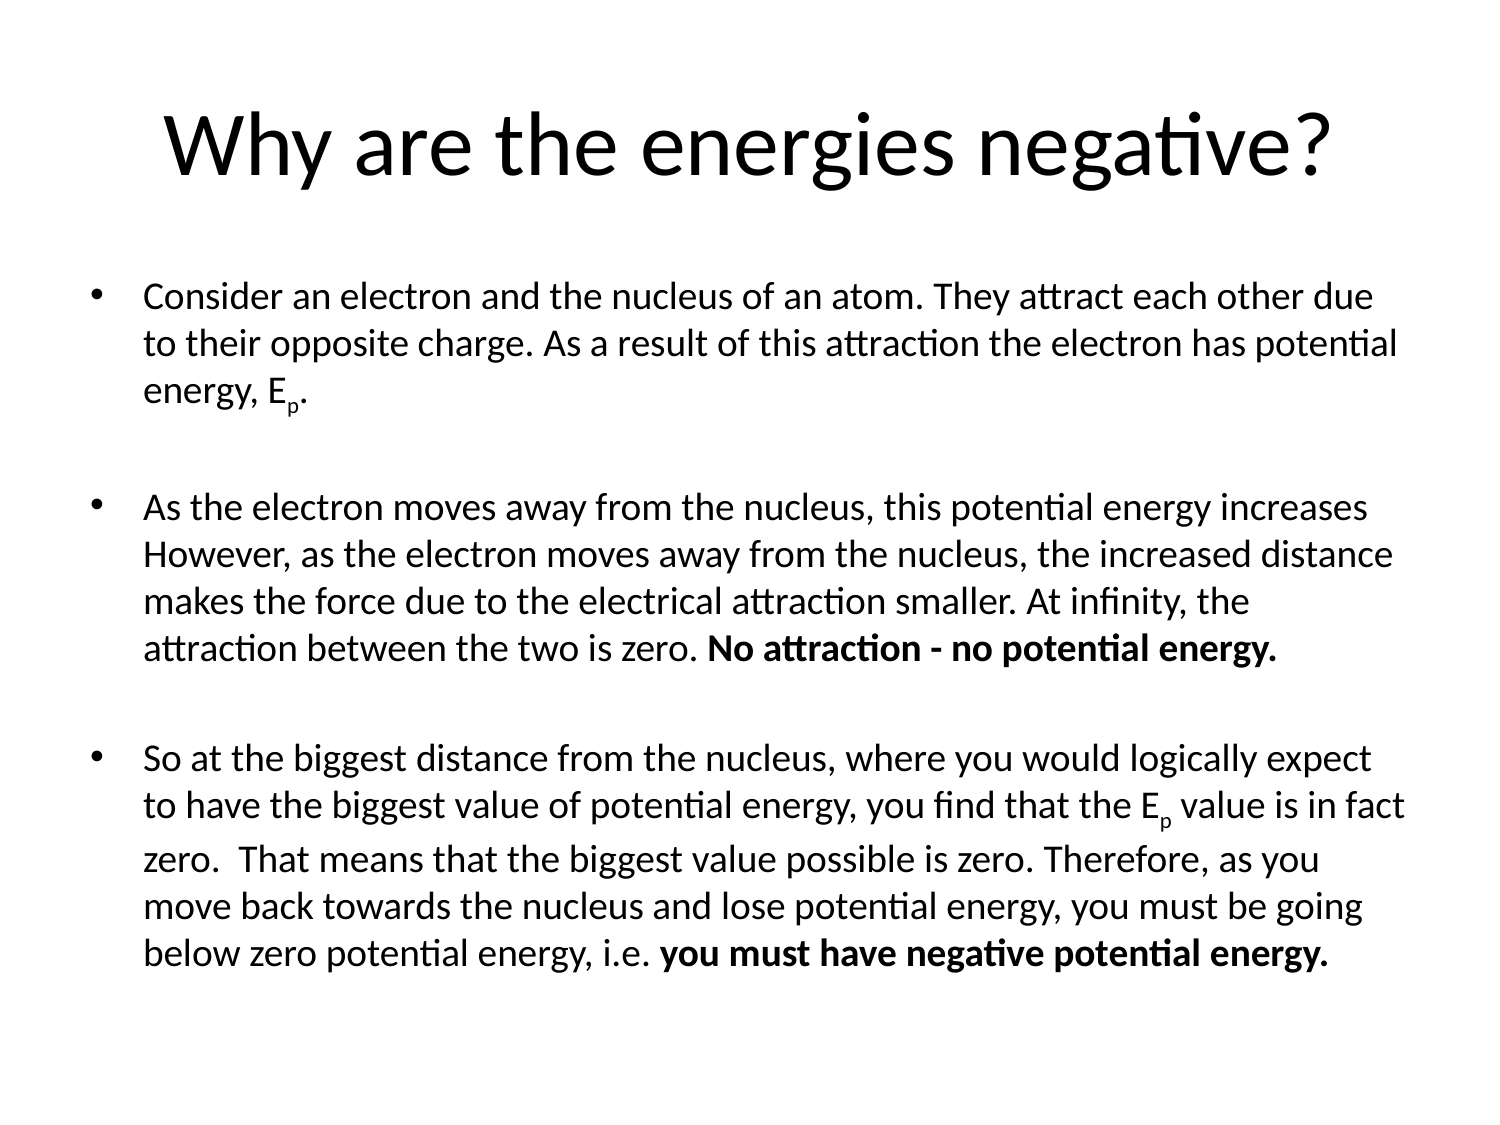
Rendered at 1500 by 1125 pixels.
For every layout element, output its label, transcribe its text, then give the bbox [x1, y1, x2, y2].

title Why are the energies negative? [75, 45, 1425, 233]
list Consider an electron and the nucleus of an atom. They attract each other due to their opposite charge. As a result of this attraction the electron has potential energy, Ep. As the electron moves away from the nucleus, this potential energy increases However, as the electron moves away from the nucleus, the increased distance makes the force due to the electrical attraction smaller. At infinity, the attraction between the two is zero. No attraction - no potential energy. So at the biggest distance from the nucleus, where you would logically expect to have the biggest value of potential energy, you find that the Ep value is in fact zero. That means that the biggest value possible is zero. Therefore, as you move back towards the nucleus and lose potential energy, you must be going below zero potential energy, i.e. you must have negative potential energy. [75, 262, 1425, 1005]
